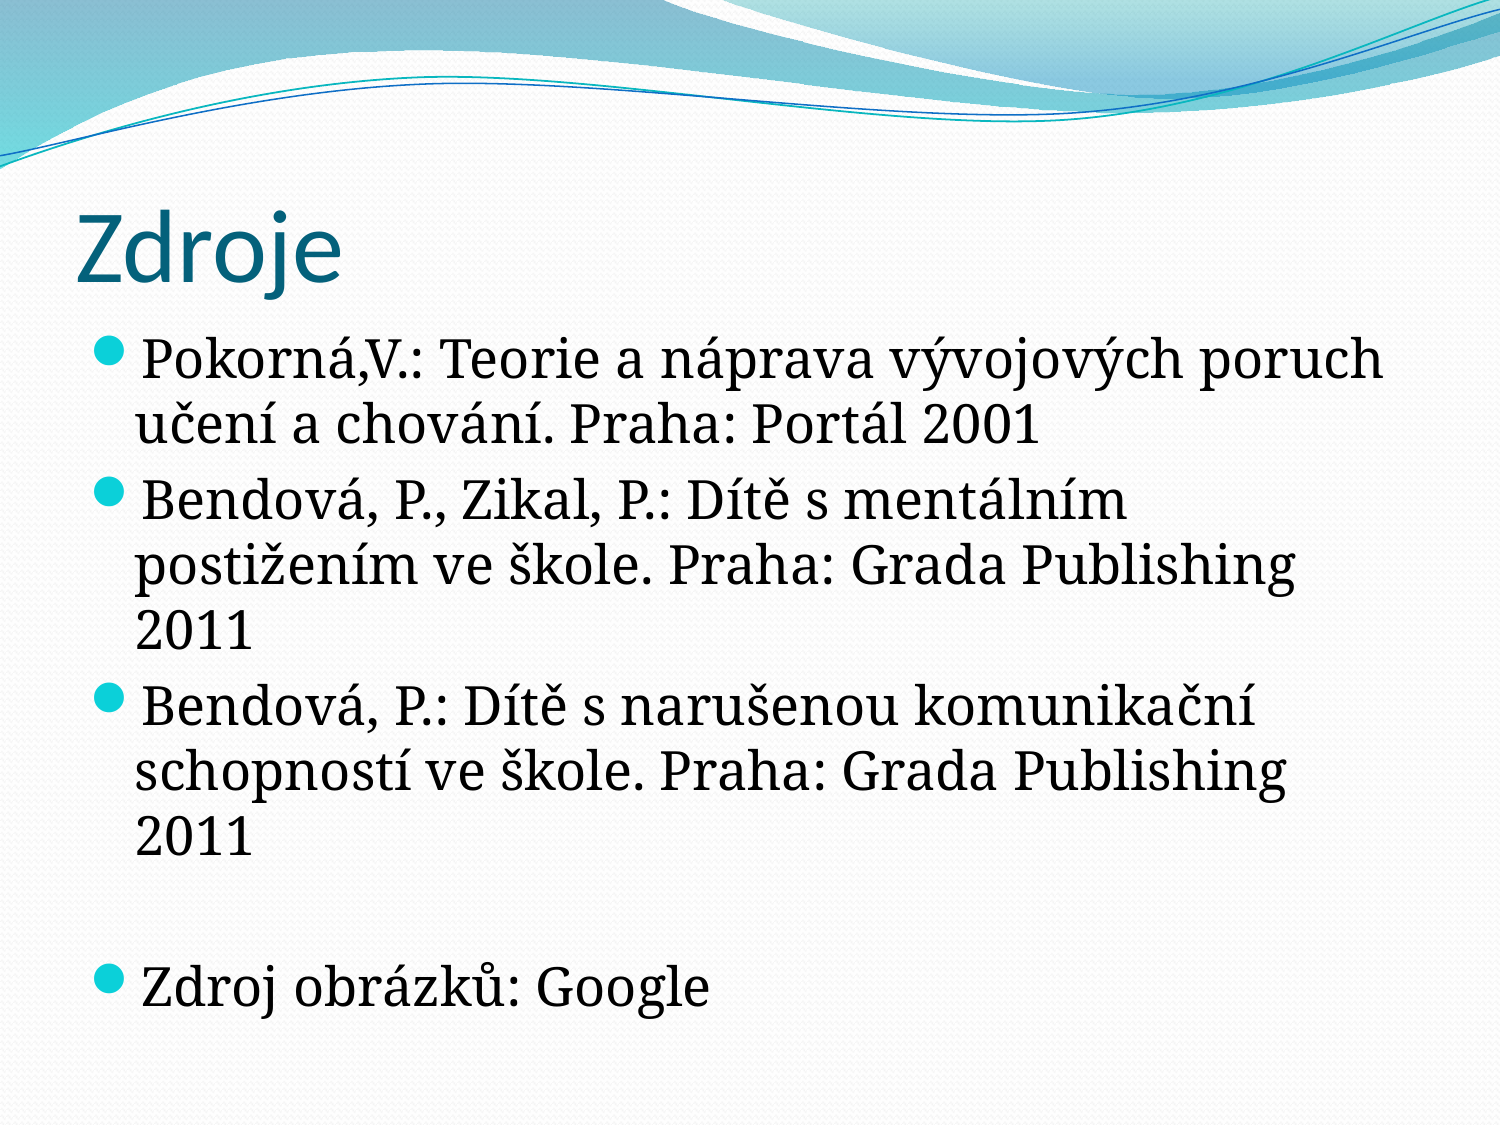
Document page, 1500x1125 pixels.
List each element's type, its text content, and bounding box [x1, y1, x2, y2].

list Pokorná,V.: Teorie a náprava vývojových poruch učení a chování. Praha: Portál 2001 Bendová, P., Zikal, P.: Dítě s mentálním postižením ve škole. Praha: Grada Publishing 2011 Bendová, P.: Dítě s narušenou komunikační schopností ve škole. Praha: Grada Publishing 2011 Zdroj obrázků: Google [75, 317, 1425, 1038]
title Zdroje [75, 115, 1425, 303]
